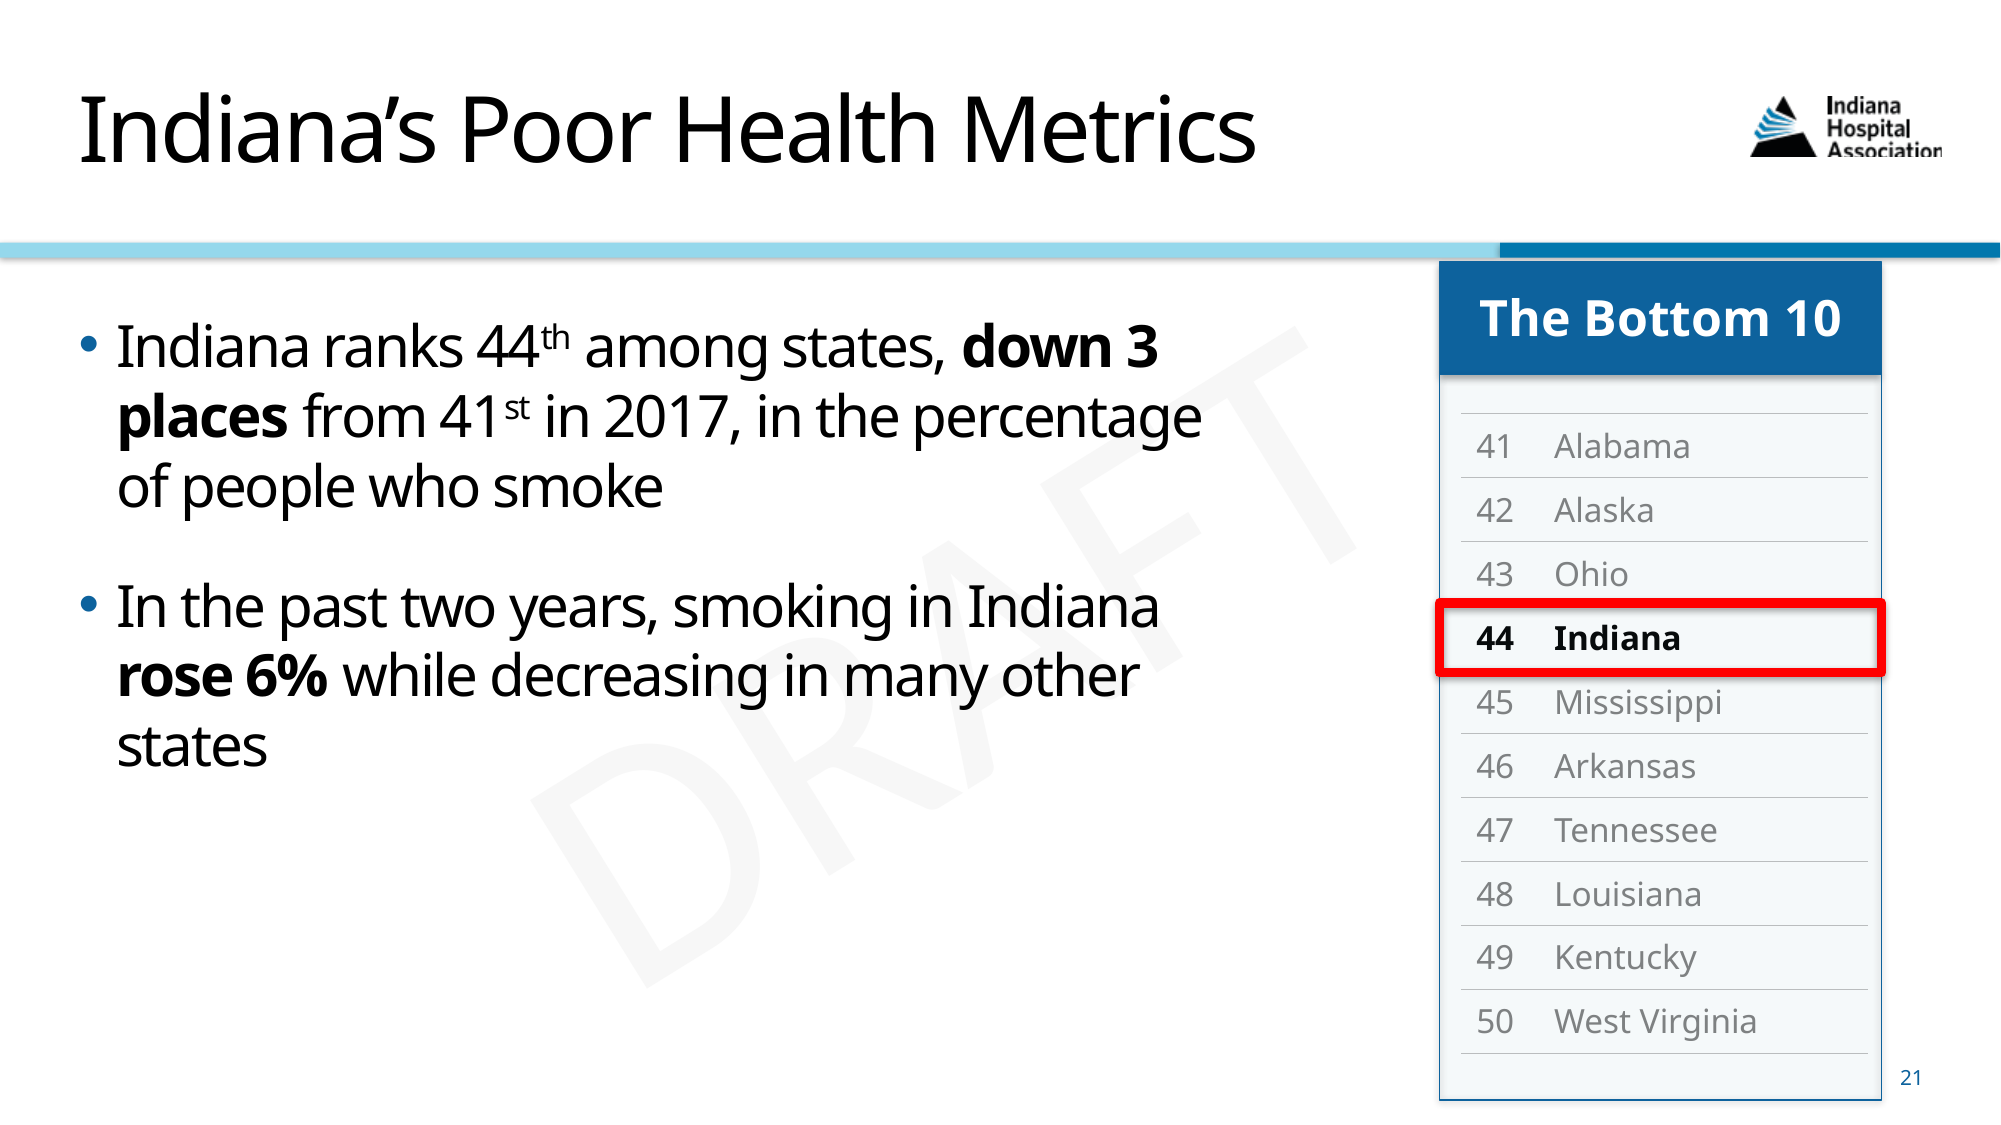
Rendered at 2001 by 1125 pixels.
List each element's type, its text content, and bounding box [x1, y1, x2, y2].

title Indiana’s Poor Health Metrics [63, 35, 1697, 218]
slide_number 21 [1882, 1048, 1939, 1109]
list Indiana ranks 44th among states, down 3 places from 41st in 2017, in the percentage of people who smoke In the past two years, smoking in Indiana rose 6% while decreasing in many other states [63, 301, 1259, 1049]
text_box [1439, 261, 1882, 1101]
